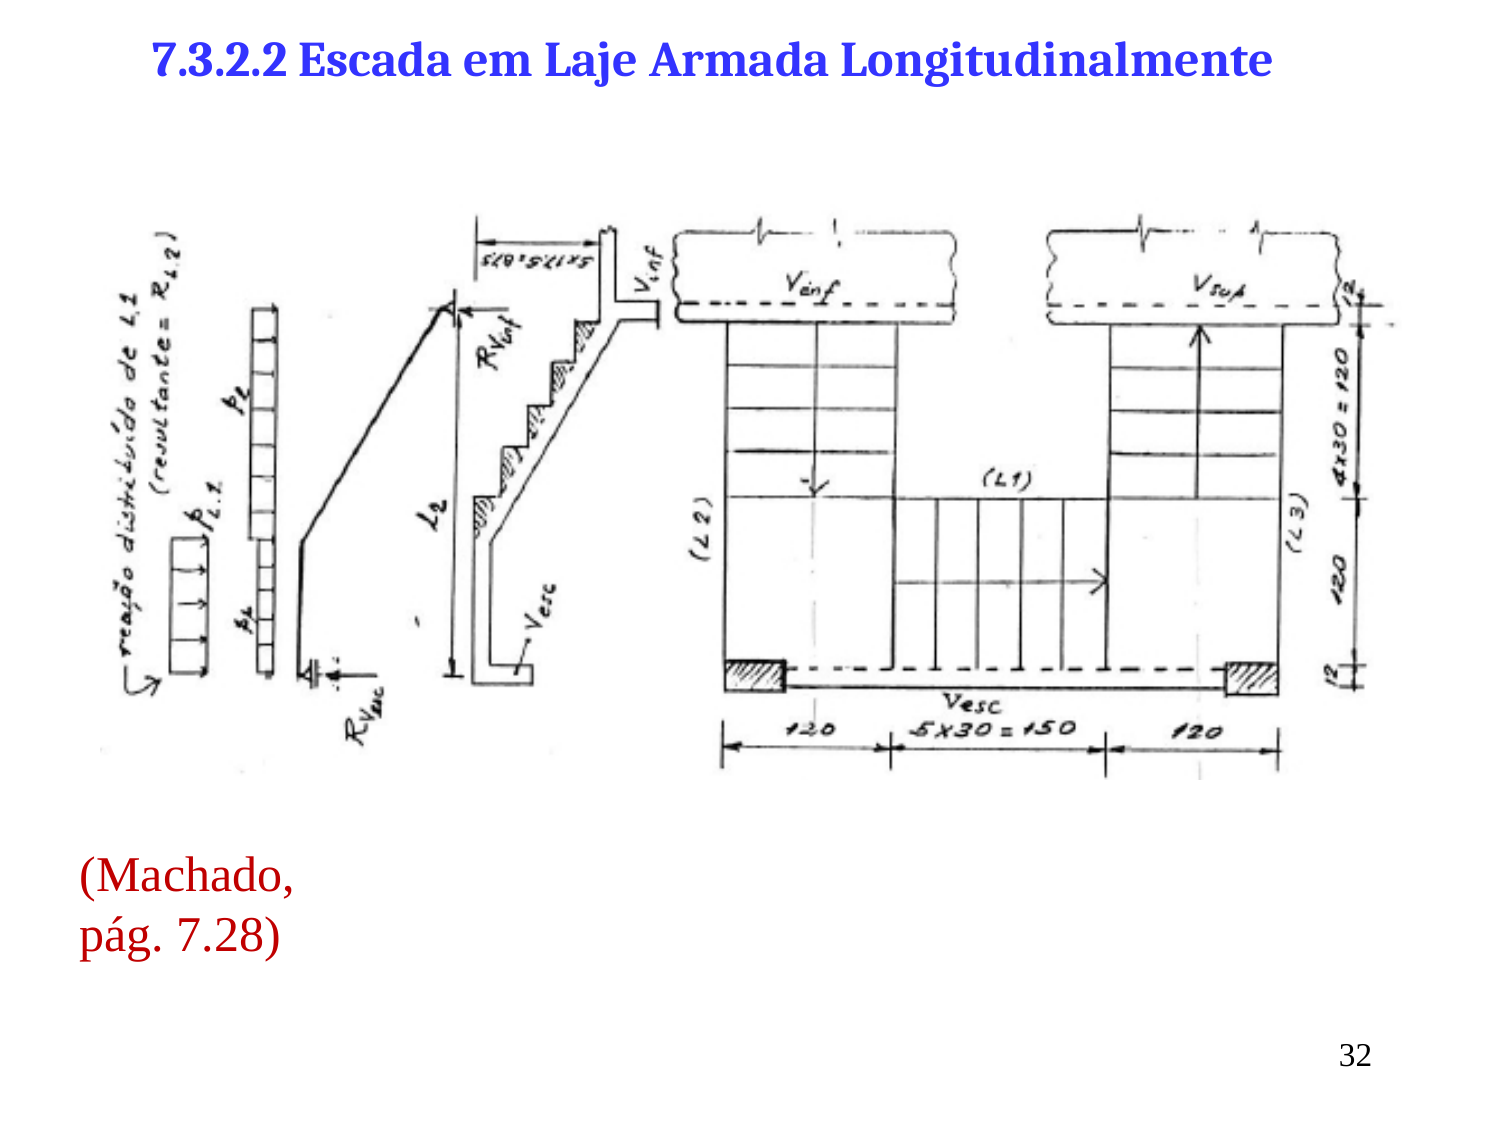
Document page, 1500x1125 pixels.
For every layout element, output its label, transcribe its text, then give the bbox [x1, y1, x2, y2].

text_box 7.3.2.2 Escada em Laje Armada Longitudinalmente [137, 19, 1436, 94]
text_box (Machado, pág. 7.28) [64, 834, 373, 969]
picture [100, 160, 1402, 781]
slide_number 32 [1074, 1025, 1388, 1101]
